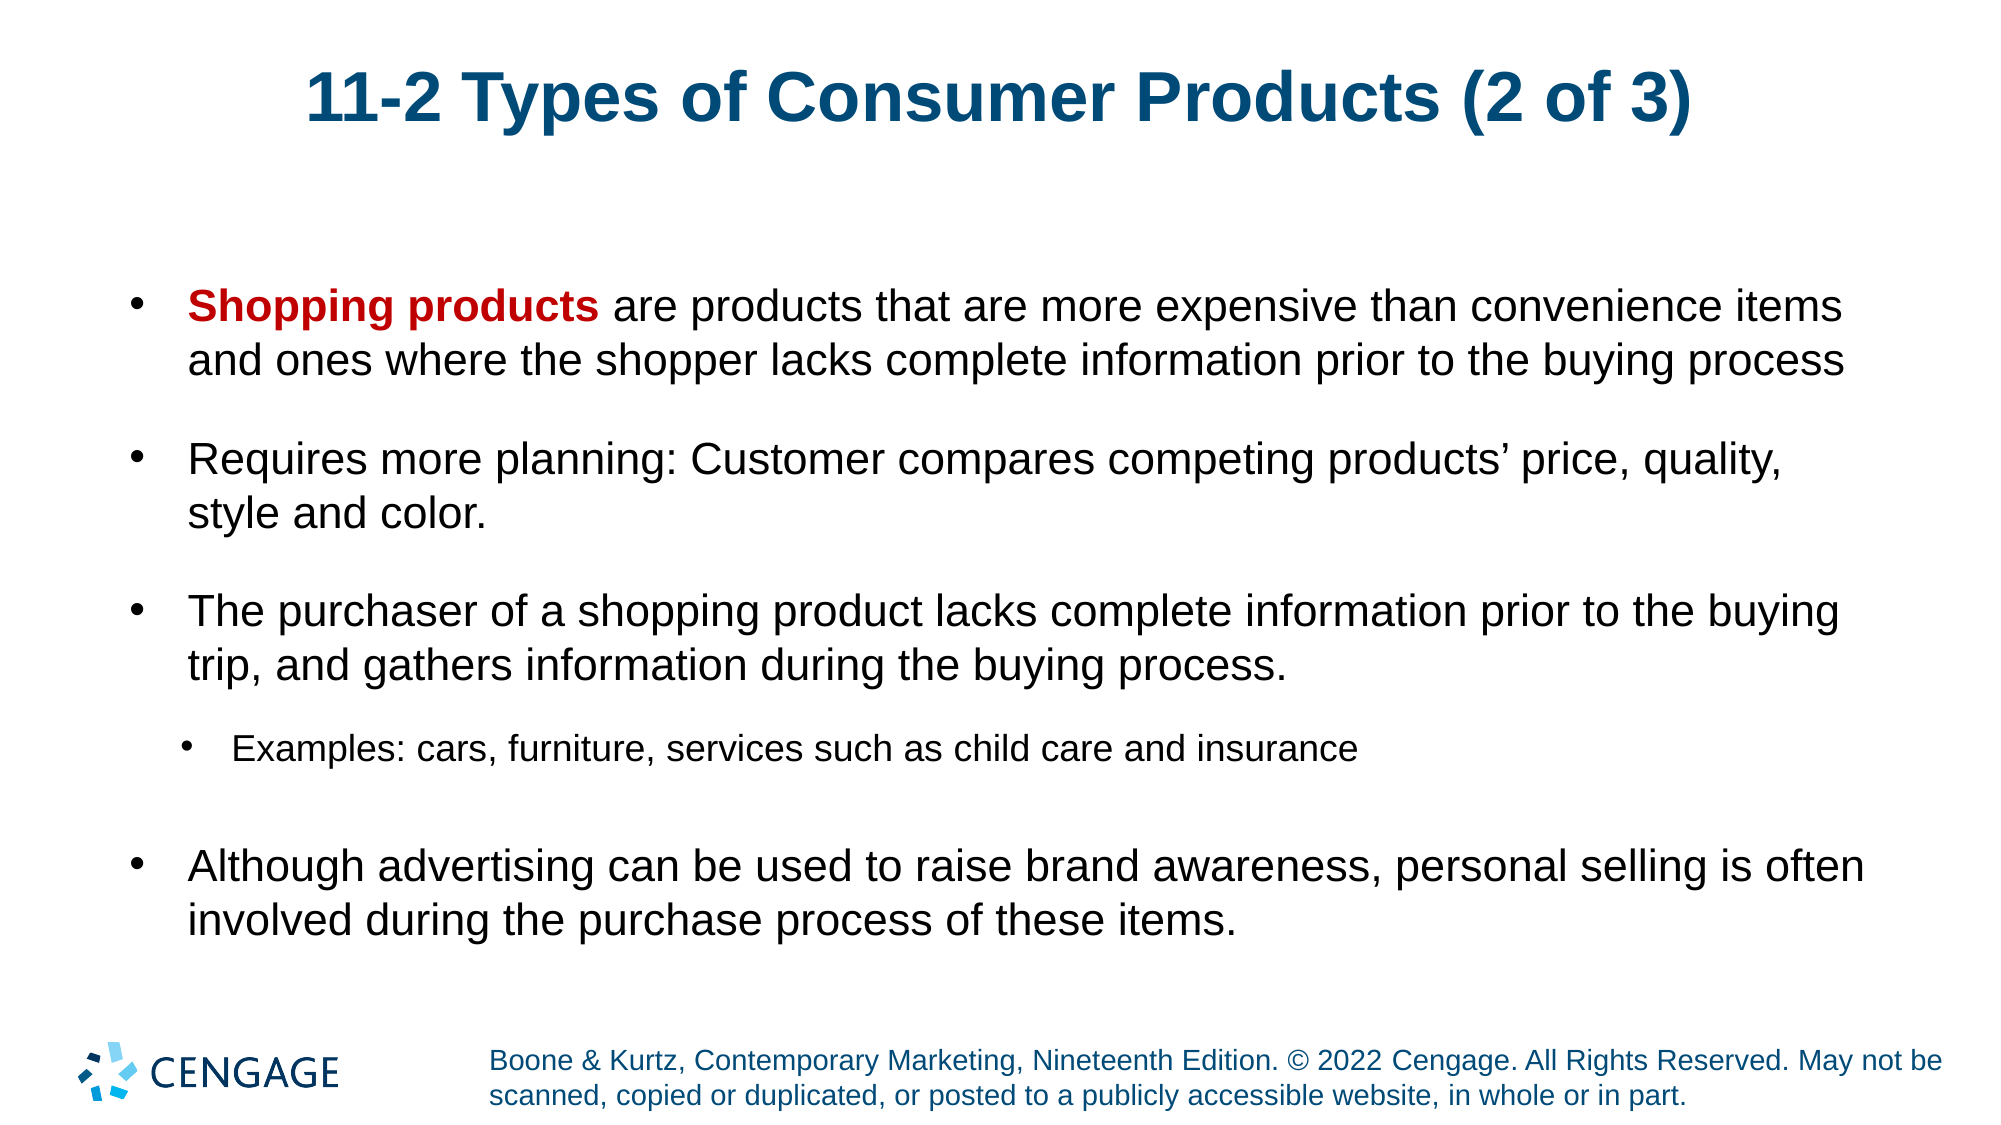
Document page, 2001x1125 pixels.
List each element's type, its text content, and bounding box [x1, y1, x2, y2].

list Shopping products are products that are more expensive than convenience items and ones where the shopper lacks complete information prior to the buying process Requires more planning: Customer compares competing products’ price, quality, style and color. The purchaser of a shopping product lacks complete information prior to the buying trip, and gathers information during the buying process. Examples: cars, furniture, services such as child care and insurance Although advertising can be used to raise brand awareness, personal selling is often involved during the purchase process of these items. [121, 268, 1880, 990]
title 11-2 Types of Consumer Products (2 of 3) [137, 59, 1863, 171]
picture [78, 1042, 338, 1101]
